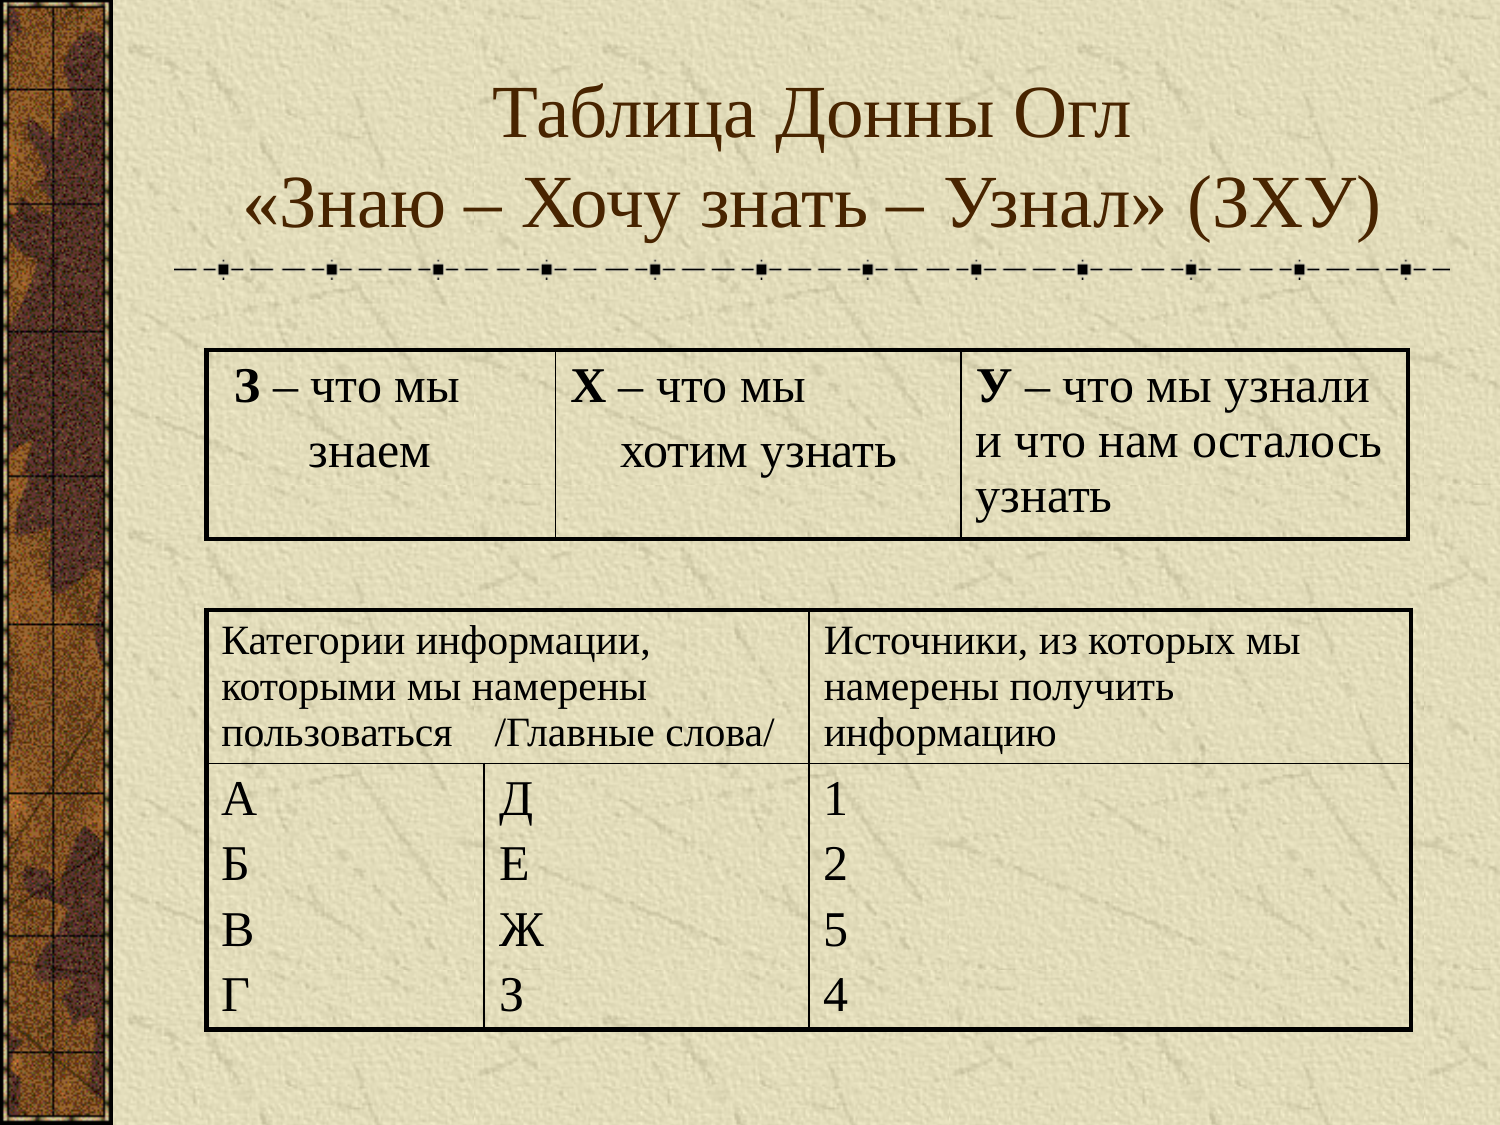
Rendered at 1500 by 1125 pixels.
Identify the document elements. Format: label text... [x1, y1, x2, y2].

table_cell А Б В Г [209, 764, 483, 1027]
table_header Источники, из которых мы намерены получить информацию [810, 612, 1409, 763]
table_cell 1 2 5 4 [810, 764, 1409, 1027]
table_header Х – что мы хотим узнать [556, 352, 960, 537]
table_header Категории информации, которыми мы намерены пользоваться /Главные слова/ [209, 612, 808, 763]
table_header У – что мы узнали и что нам осталось узнать [962, 352, 1406, 537]
table_cell Д Е Ж З [485, 764, 808, 1027]
table_header З – что мы знаем [209, 352, 555, 537]
title Таблица Донны Огл «Знаю – Хочу знать – Узнал» (ЗХУ) [174, 62, 1451, 251]
picture [0, 0, 1500, 1125]
